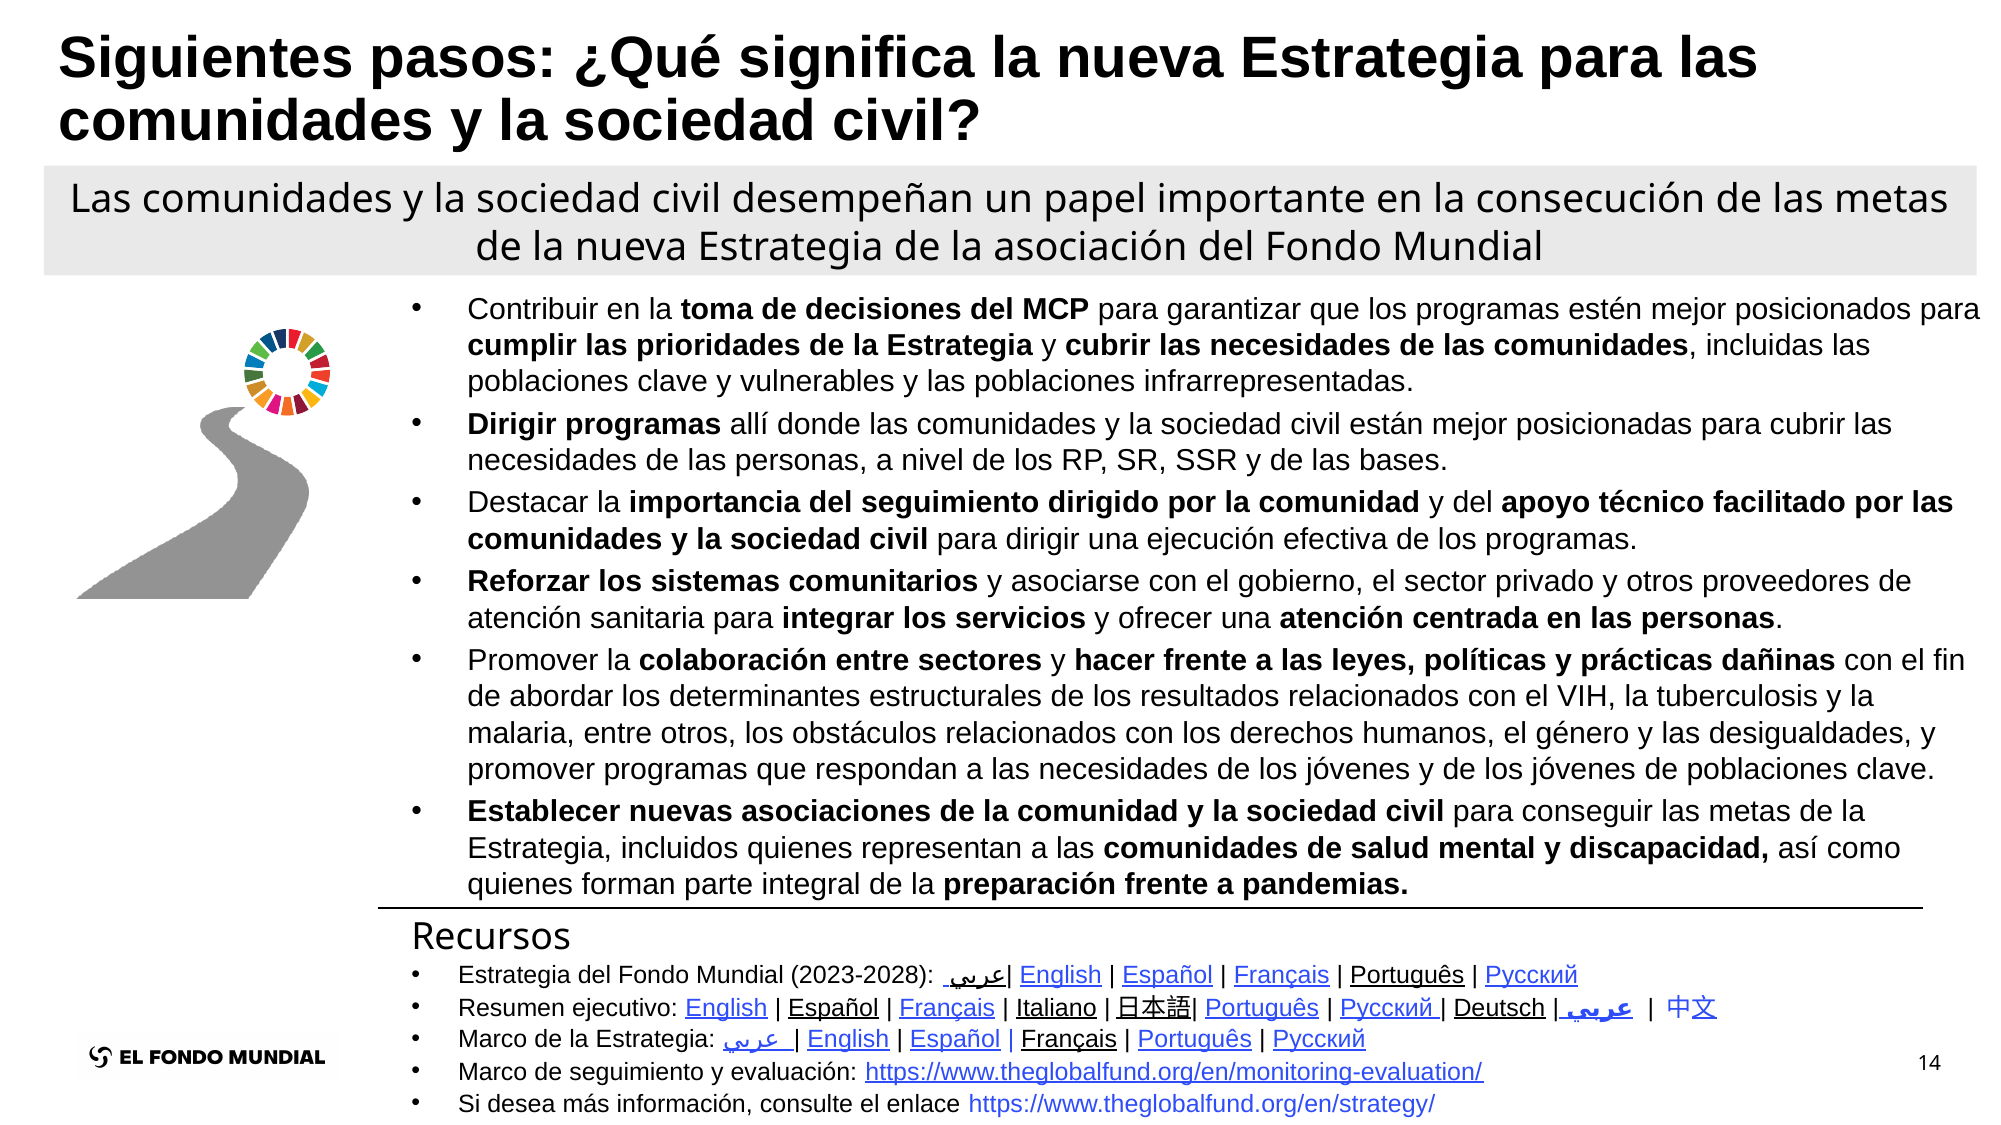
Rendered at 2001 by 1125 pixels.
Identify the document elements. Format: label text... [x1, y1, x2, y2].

title Siguientes pasos: ¿Qué significa la nueva Estrategia para las comunidades y la sociedad civil? [59, 27, 1941, 105]
text_box Las comunidades y la sociedad civil desempeñan un papel importante en la consecución de las metas de la nueva Estrategia de la asociación del Fondo Mundial [43, 165, 1977, 276]
text_box Contribuir en la toma de decisiones del MCP para garantizar que los programas estén mejor posicionados para cumplir las prioridades de la Estrategia y cubrir las necesidades de las comunidades, incluidas las poblaciones clave y vulnerables y las poblaciones infrarrepresentadas. Dirigir programas allí donde las comunidades y la sociedad civil están mejor posicionadas para cubrir las necesidades de las personas, a nivel de los RP, SR, SSR y de las bases. Destacar la importancia del seguimiento dirigido por la comunidad y del apoyo técnico facilitado por las comunidades y la sociedad civil para dirigir una ejecución efectiva de los programas. Reforzar los sistemas comunitarios y asociarse con el gobierno, el sector privado y otros proveedores de atención sanitaria para integrar los servicios y ofrecer una atención centrada en las personas. Promover la colaboración entre sectores y hacer frente a las leyes, políticas y prácticas dañinas con el fin de abordar los determinantes estructurales de los resultados relacionados con el VIH, la tuberculosis y la malaria, entre otros, los obstáculos relacionados con los derechos humanos, el género y las desigualdades, y promover programas que respondan a las necesidades de los jóvenes y de los jóvenes de poblaciones clave. Establecer nuevas asociaciones de la comunidad y la sociedad civil para conseguir las metas de la Estrategia, incluidos quienes representan a las comunidades de salud mental y discapacidad, así como quienes forman parte integral de la preparación frente a pandemias. [396, 281, 2000, 908]
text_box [60, 327, 361, 639]
picture [75, 1033, 340, 1081]
text_box Recursos Estrategia del Fondo Mundial (2023-2028): عربي| English | Español | Français | Português | Русский Resumen ejecutivo: English | Español | Français | Italiano |日本語| Português | Русский | Deutsch | عربي | 中文 Marco de la Estrategia: عربي | English | Español | Français | Português | Русский Marco de seguimiento y evaluación: https://www.theglobalfund.org/en/monitoring-evaluation/ Si desea más información, consulte el enlace https://www.theglobalfund.org/en/strategy/ [396, 904, 1942, 1098]
